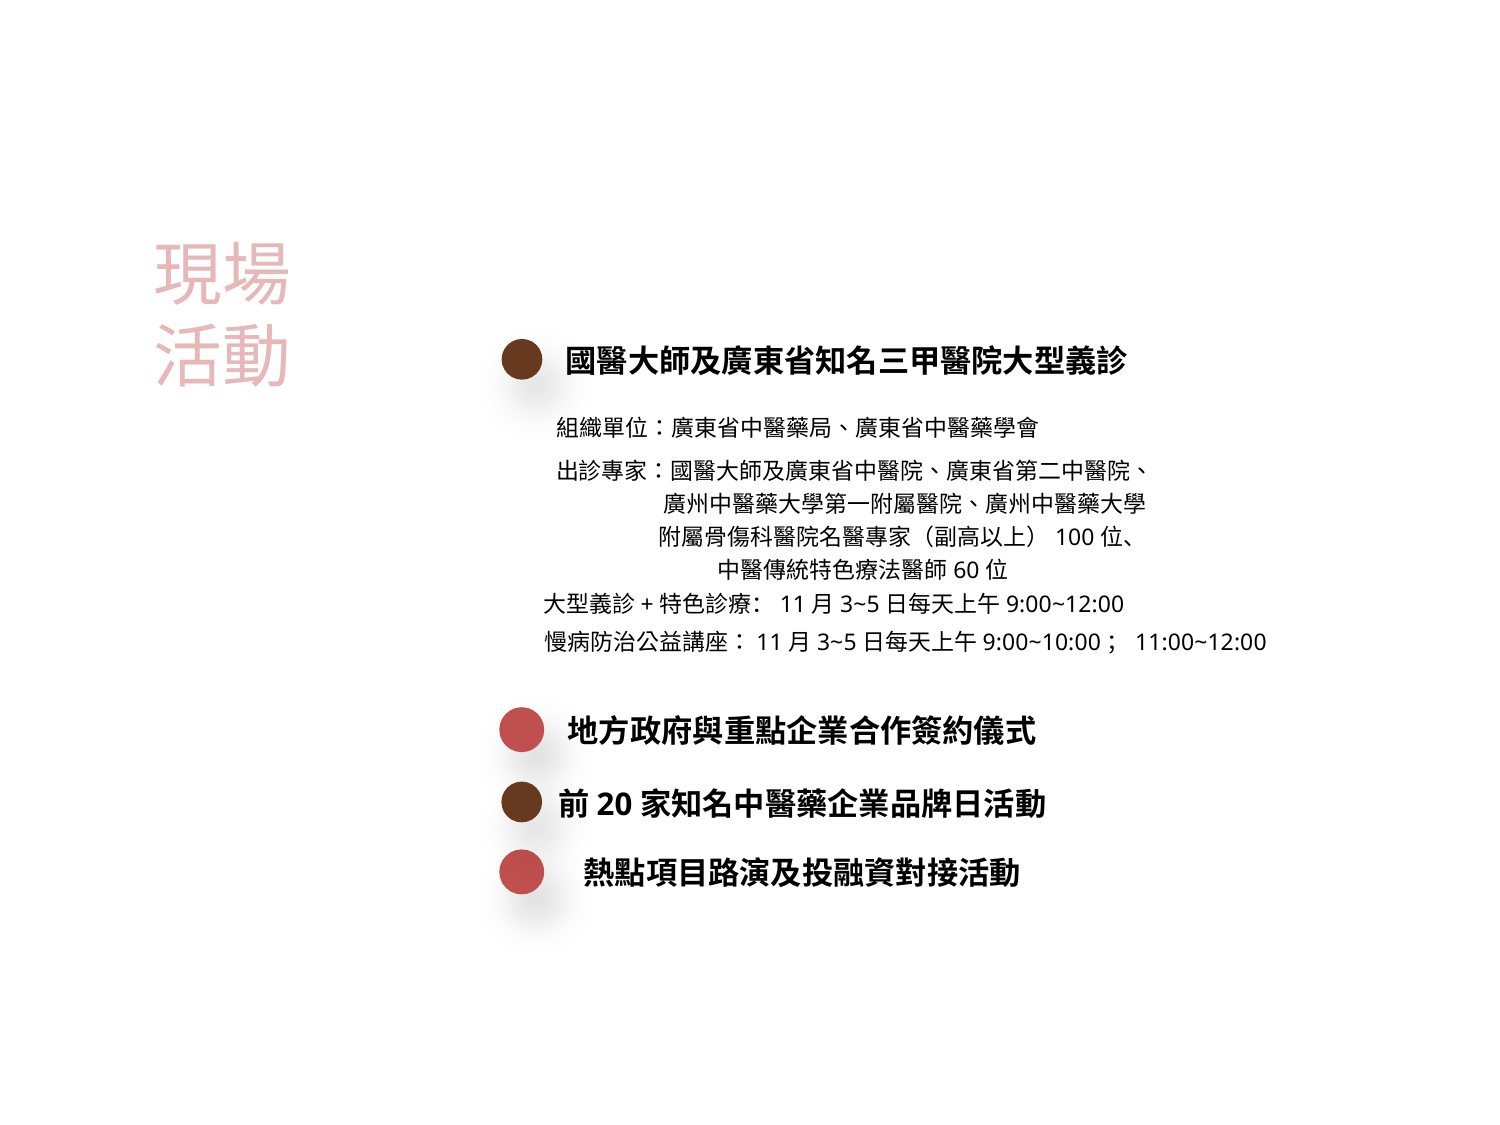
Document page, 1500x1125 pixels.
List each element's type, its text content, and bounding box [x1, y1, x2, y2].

text_box 地方政府與重點企業合作簽約儀式 [557, 705, 1066, 754]
text_box 國醫大師及廣東省知名三甲醫院大型義診 [557, 335, 1155, 384]
text_box [499, 854, 545, 895]
text_box [499, 779, 545, 825]
text_box 前20家知名中醫藥企業品牌日活動 [557, 778, 1066, 828]
text_box 熱點項目路演及投融資對接活動 [557, 847, 1066, 897]
text_box 慢病防治公益講座：11月3~5日每天上午9:00~10:00；11:00~12:00 [532, 621, 1285, 661]
text_box 組織單位：廣東省中醫藥局、廣東省中醫藥學會 [545, 407, 1057, 445]
text_box [499, 336, 545, 382]
text_box [499, 707, 545, 753]
text_box 出診專家：國醫大師及廣東省中醫院、廣東省第二中醫院、 廣州中醫藥大學第一附屬醫院、廣州中醫藥大學 附屬骨傷科醫院名醫專家（副高以上）100位、 中醫傳統特色療法醫師60位 [520, 445, 1190, 589]
text_box 現場活動 [126, 224, 318, 401]
text_box 大型義診+特色診療：11月3~5日每天上午9:00~12:00 [531, 584, 1143, 624]
